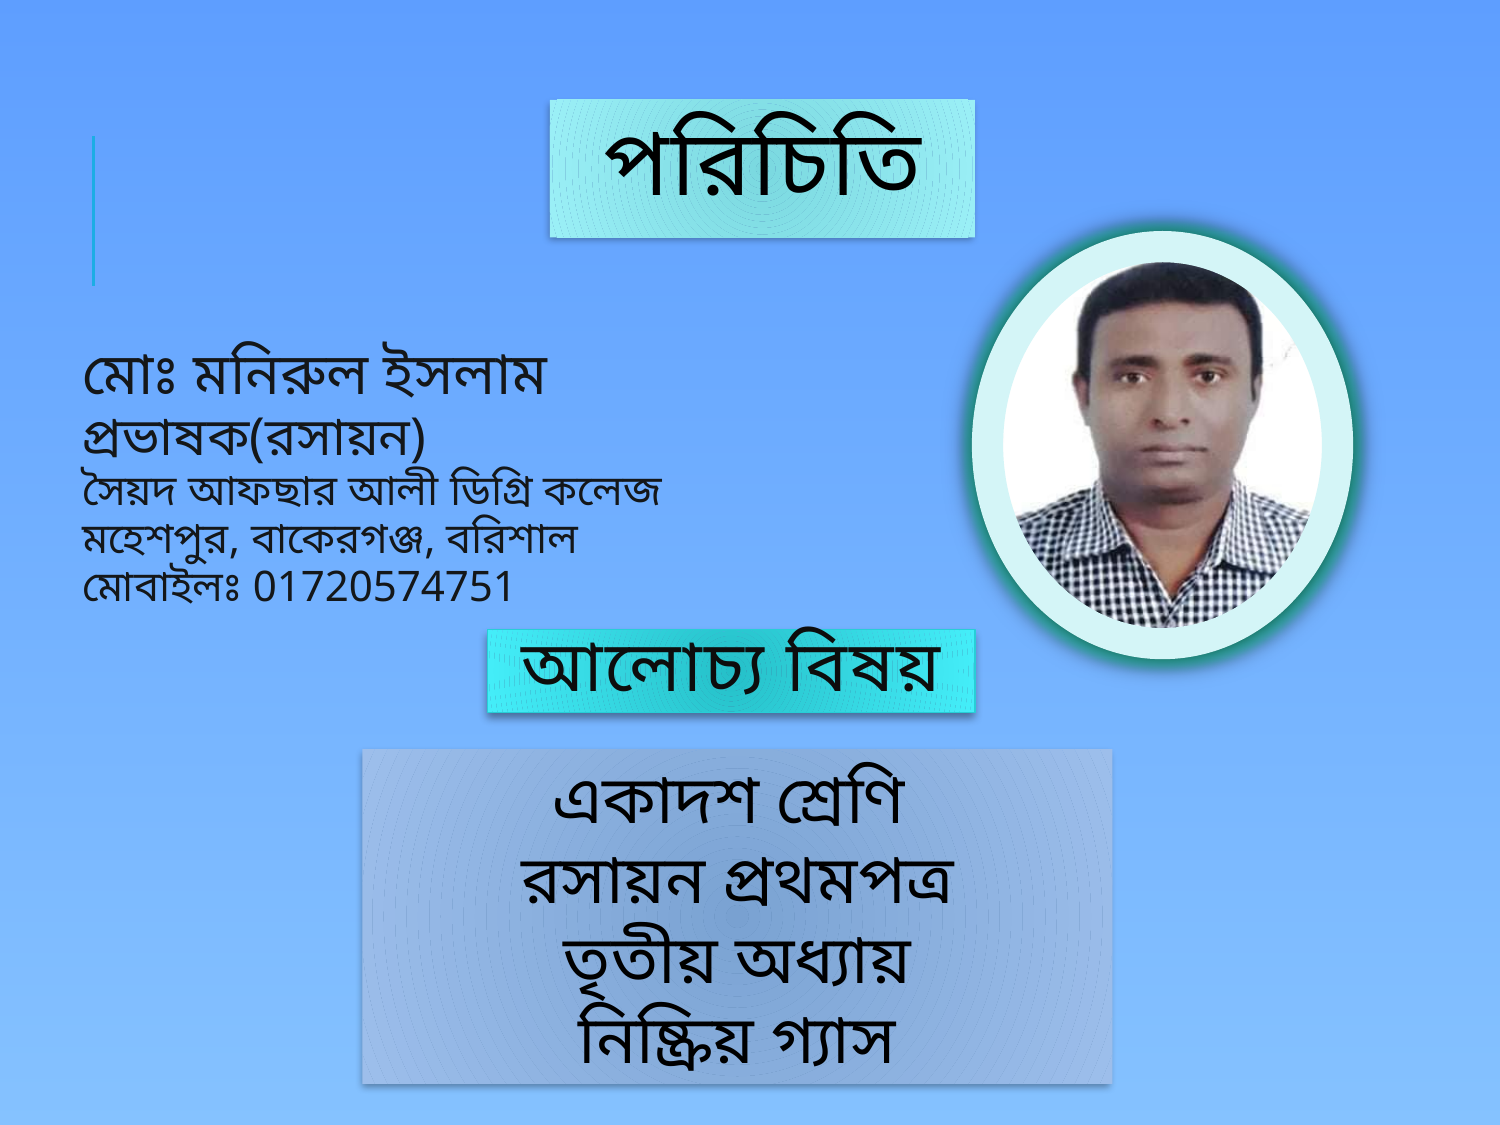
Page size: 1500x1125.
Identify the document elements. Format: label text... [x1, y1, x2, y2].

text_box একাদশ শ্রেণি রসায়ন প্রথমপত্র তৃতীয় অধ্যায় নিষ্ক্রিয় গ্যাস [362, 748, 1113, 1084]
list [987, 246, 1338, 644]
text_box আলোচ্য বিষয় [487, 629, 976, 713]
title পরিচিতি [549, 99, 976, 238]
list মোঃ মনিরুল ইসলাম প্রভাষক(রসায়ন) সৈয়দ আফছার আলী ডিগ্রি কলেজ মহেশপুর, বাকেরগঞ্জ, বরিশাল মোবাইলঃ 01720574751 [75, 337, 675, 638]
